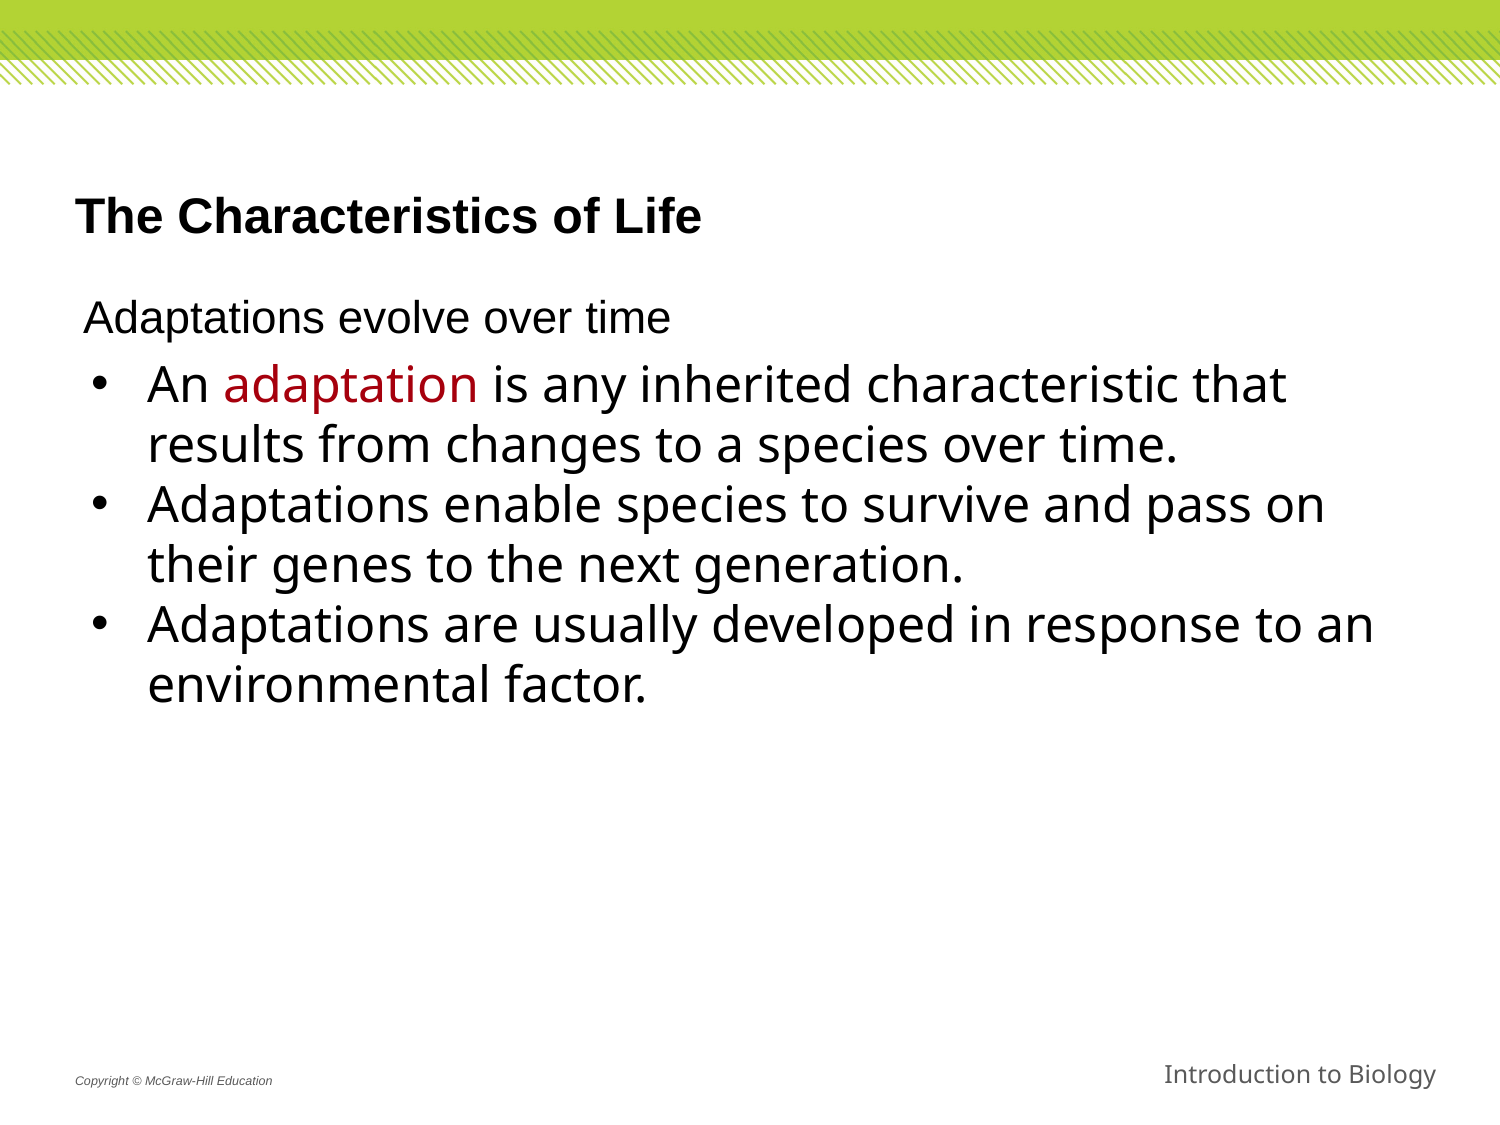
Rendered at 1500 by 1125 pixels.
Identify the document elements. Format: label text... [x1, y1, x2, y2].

text_box Copyright © McGraw-Hill Education [74, 1043, 284, 1089]
picture [0, 0, 1500, 86]
text_box An adaptation is any inherited characteristic that results from changes to a species over time. Adaptations enable species to survive and pass on their genes to the next generation. Adaptations are usually developed in response to an environmental factor. [74, 344, 1394, 766]
text_box The Characteristics of Life Adaptations evolve over time [73, 181, 1427, 829]
text_box Introduction to Biology [284, 1043, 1437, 1089]
